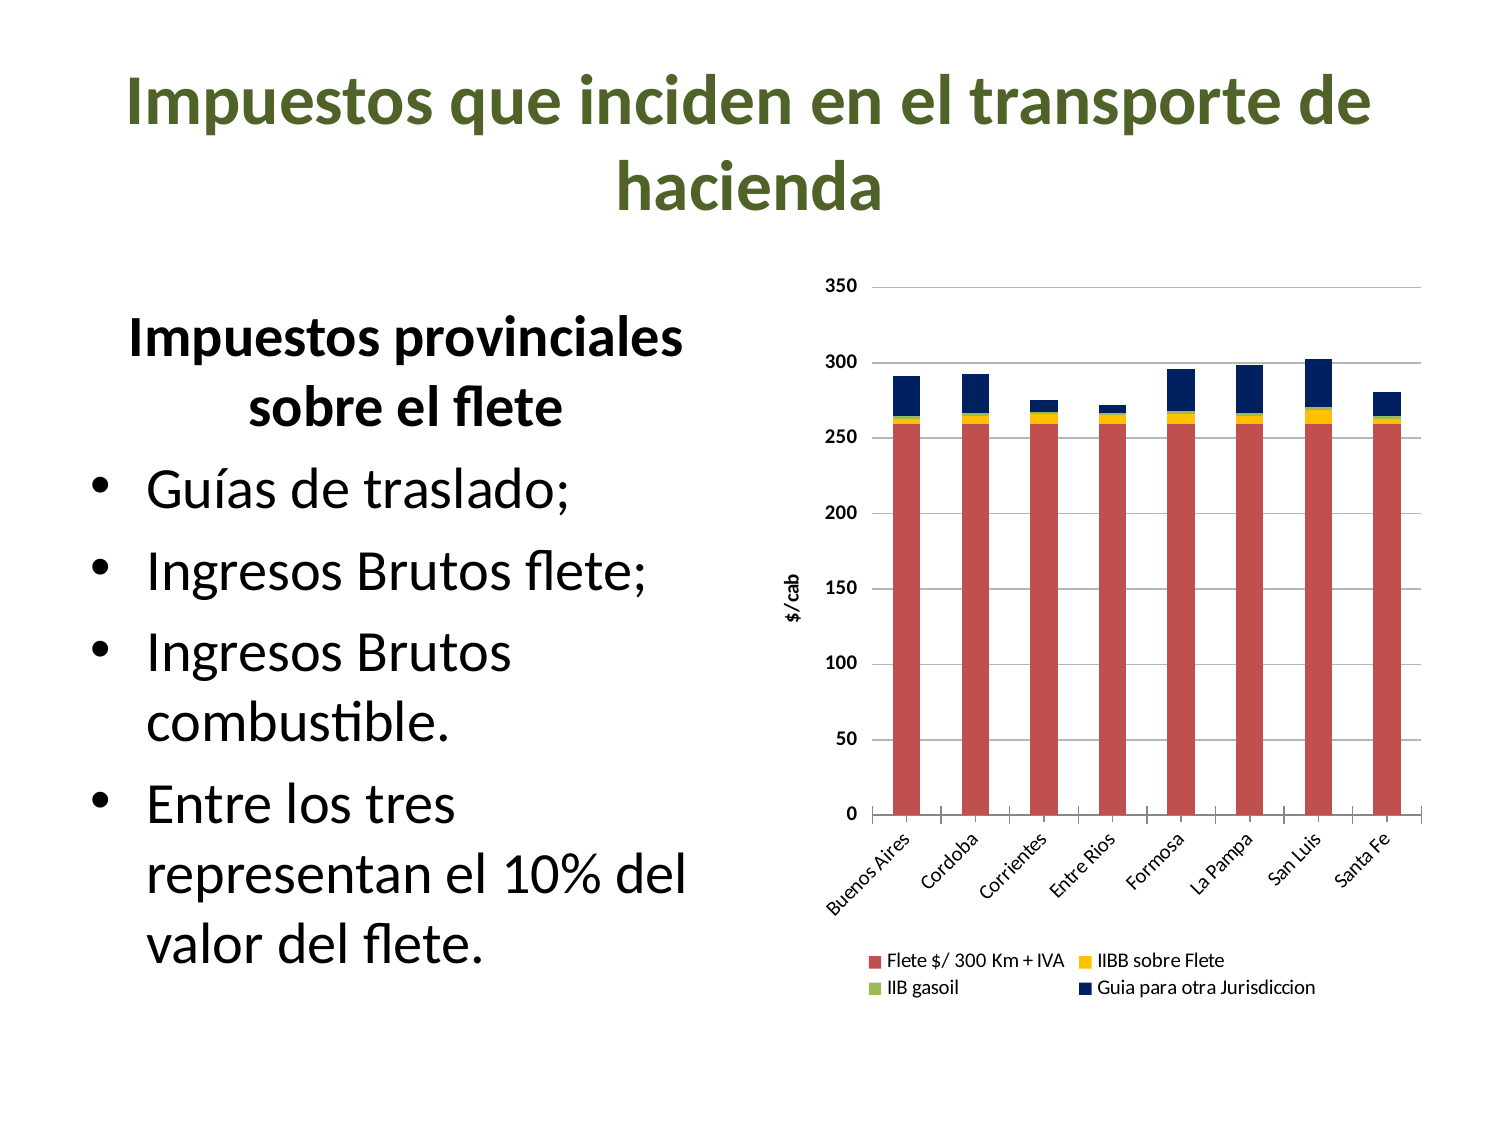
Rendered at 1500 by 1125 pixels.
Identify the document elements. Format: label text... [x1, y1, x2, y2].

title Impuestos que inciden en el transporte de hacienda [75, 45, 1425, 233]
chart [749, 262, 1436, 1006]
list Impuestos provinciales sobre el flete Guías de traslado; Ingresos Brutos flete; Ingresos Brutos combustible. Entre los tres representan el 10% del valor del flete. [75, 290, 738, 1005]
